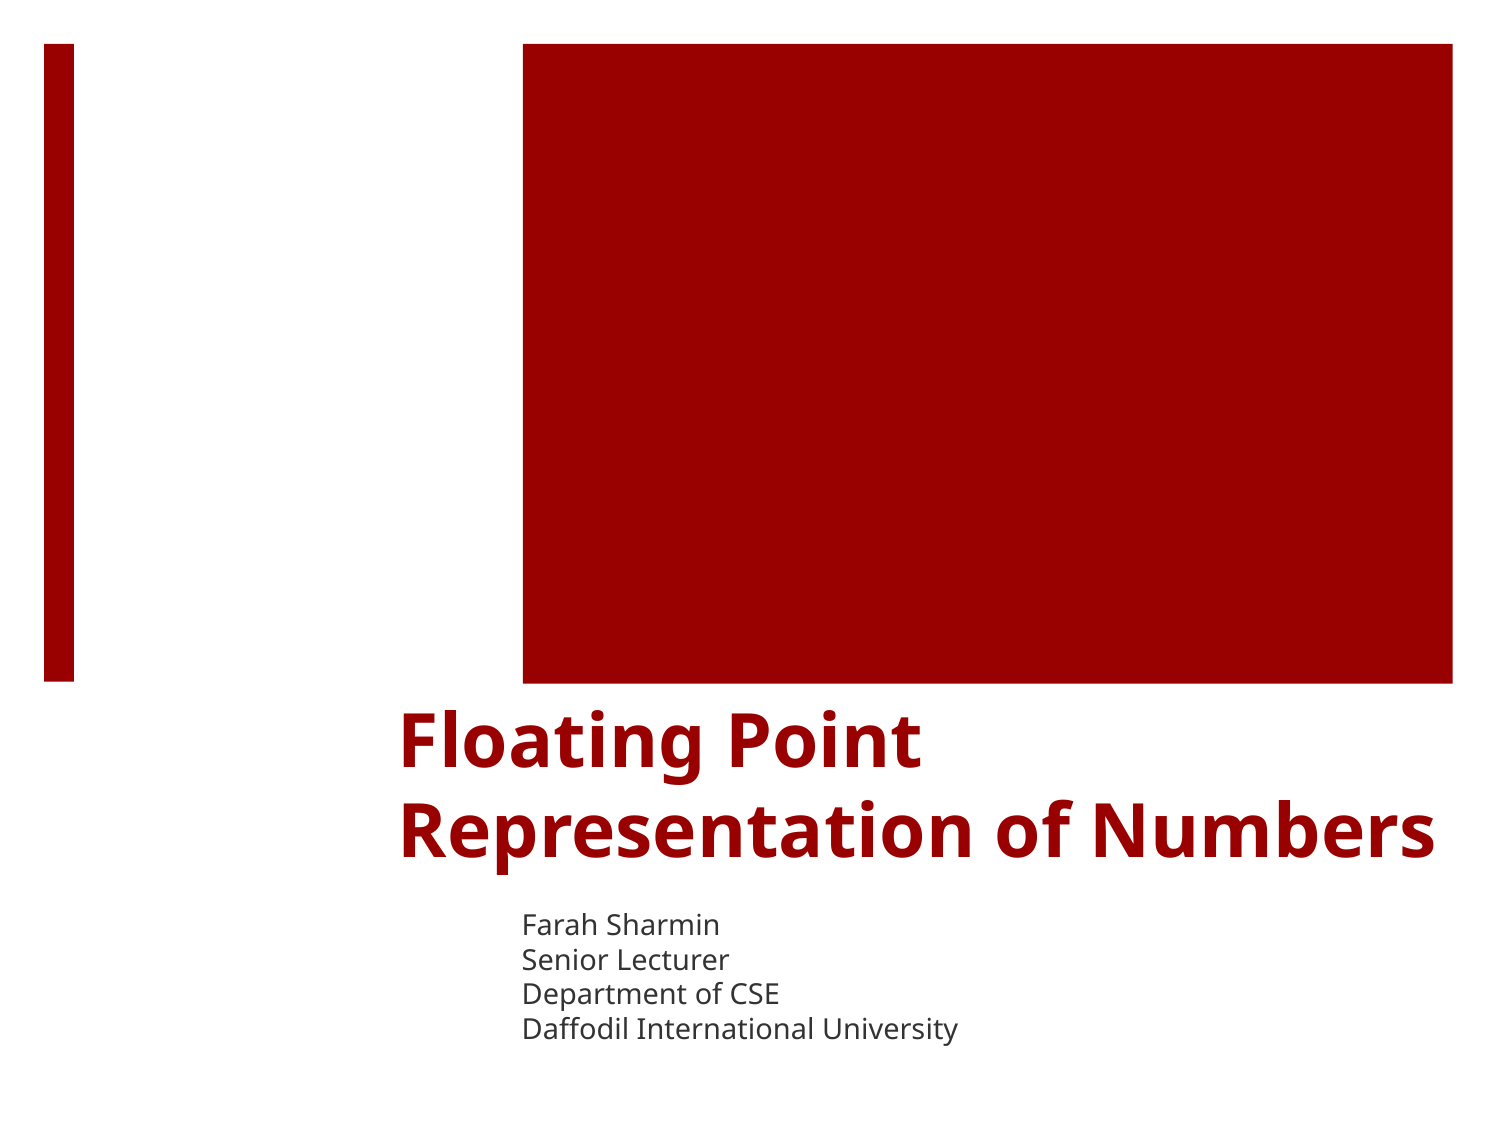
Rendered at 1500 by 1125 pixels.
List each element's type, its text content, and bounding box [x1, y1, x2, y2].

title Floating Point Representation of Numbers [382, 707, 1499, 880]
subtitle Farah Sharmin Senior Lecturer Department of CSE Daffodil International University [506, 899, 1403, 1055]
